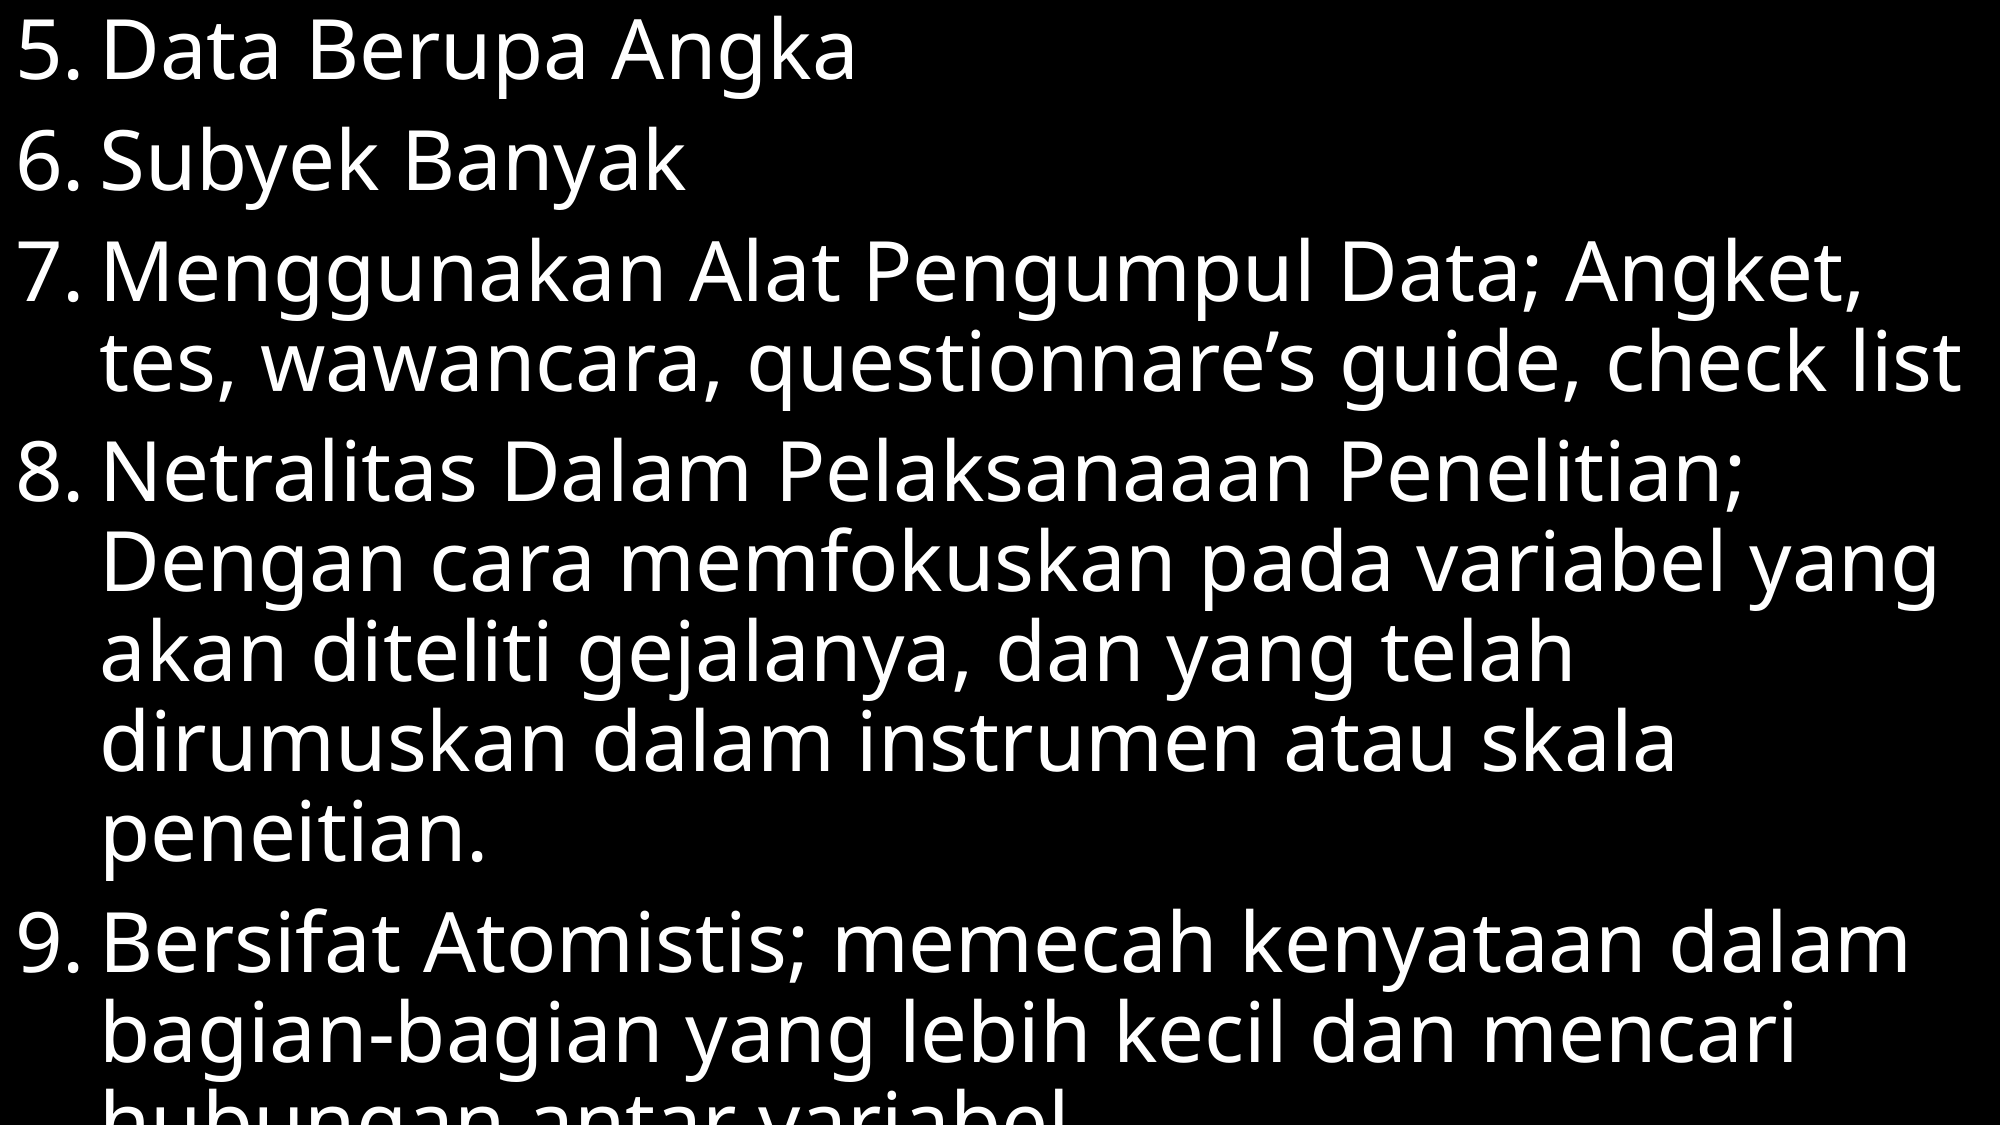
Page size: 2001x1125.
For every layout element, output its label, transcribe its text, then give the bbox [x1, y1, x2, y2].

list Data Berupa Angka Subyek Banyak Menggunakan Alat Pengumpul Data; Angket, tes, wawancara, questionnare’s guide, check list Netralitas Dalam Pelaksanaaan Penelitian; Dengan cara memfokuskan pada variabel yang akan diteliti gejalanya, dan yang telah dirumuskan dalam instrumen atau skala peneitian. Bersifat Atomistis; memecah kenyataan dalam bagian-bagian yang lebih kecil dan mencari hubungan antar variabel. Bersifat Reduksi [0, 0, 2000, 1097]
